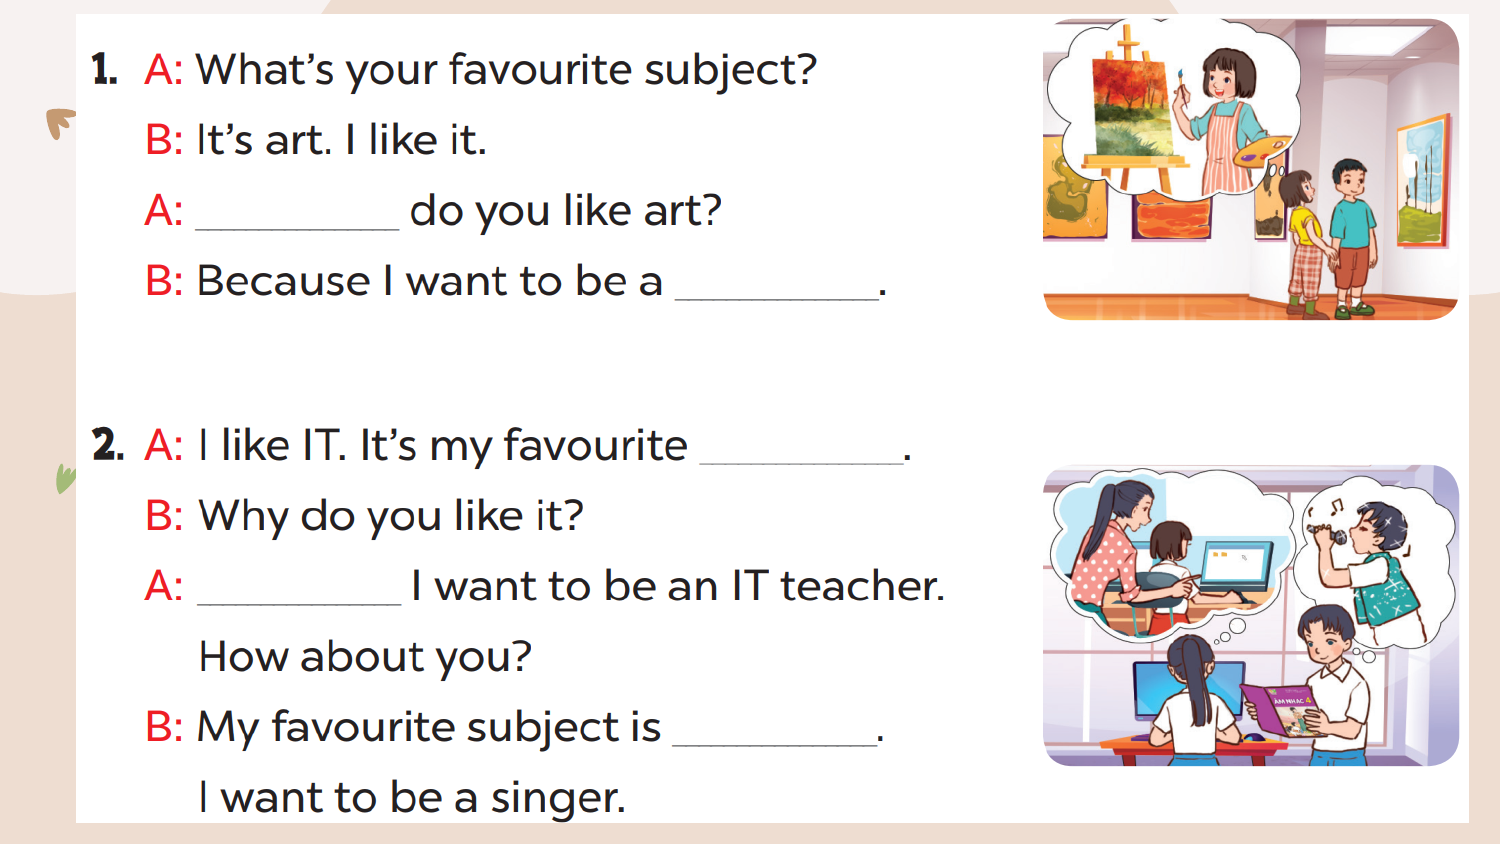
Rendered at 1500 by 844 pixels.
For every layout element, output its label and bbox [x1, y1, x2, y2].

picture [75, 14, 1469, 823]
